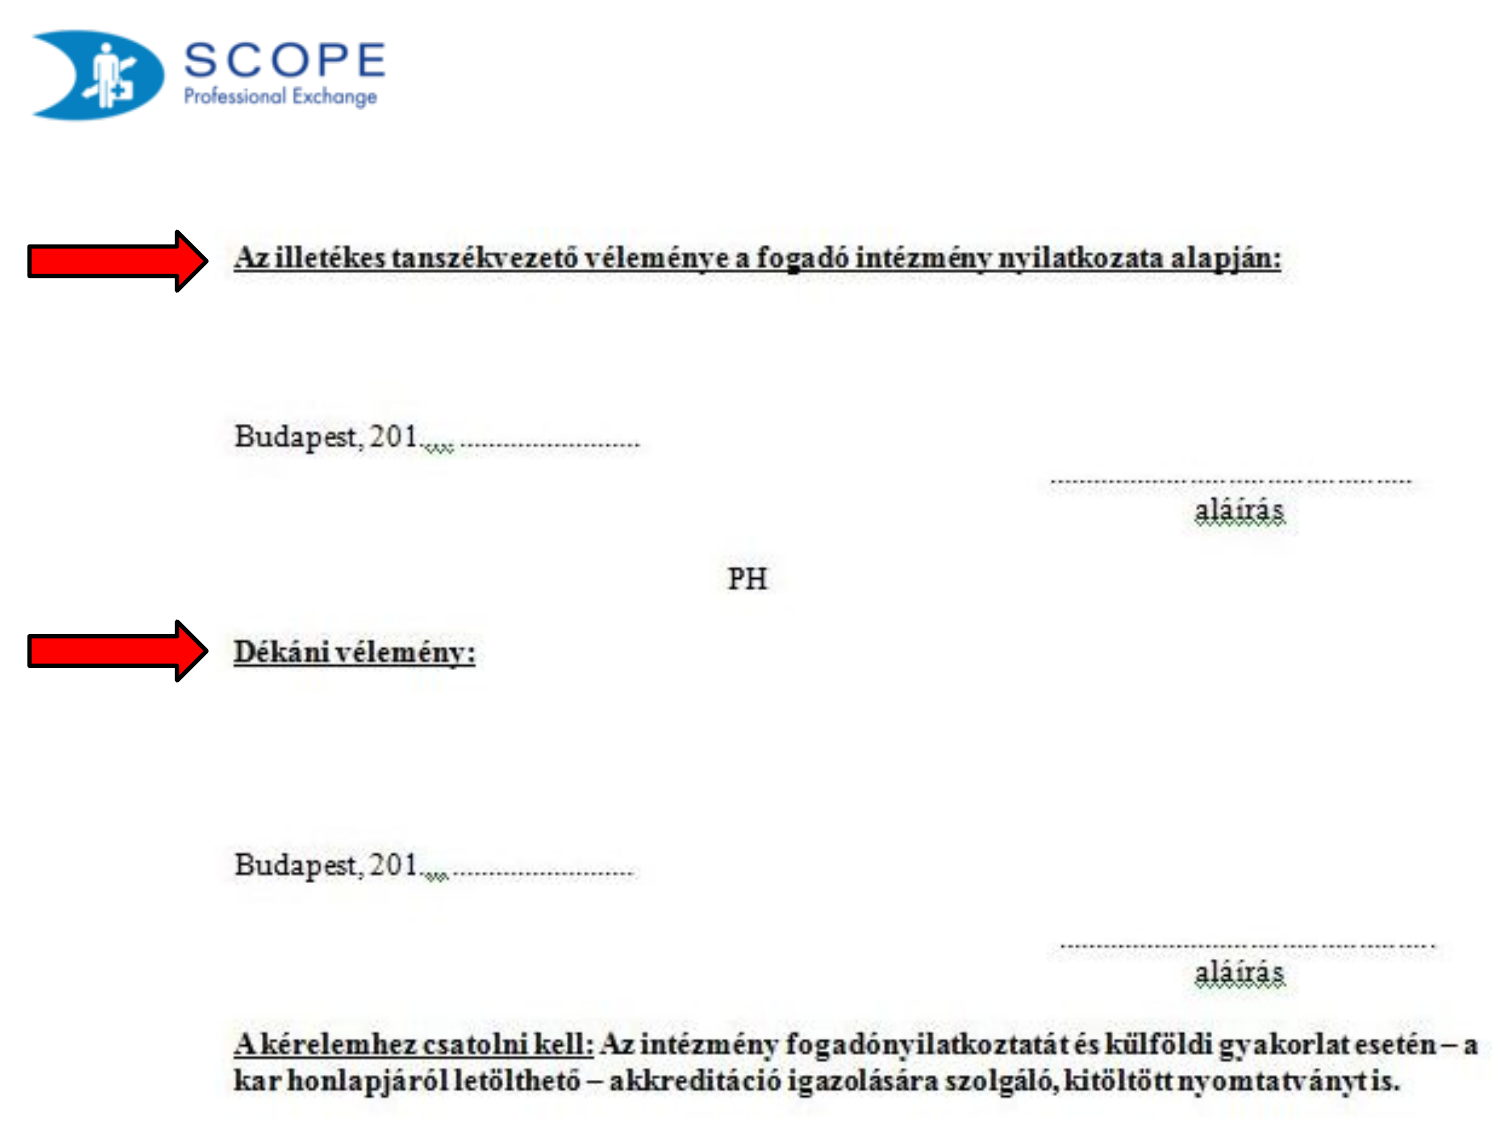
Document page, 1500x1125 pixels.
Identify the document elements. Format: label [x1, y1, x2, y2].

text_box [27, 229, 209, 293]
list [214, 226, 1500, 1125]
text_box [27, 619, 209, 683]
picture [0, 0, 417, 153]
